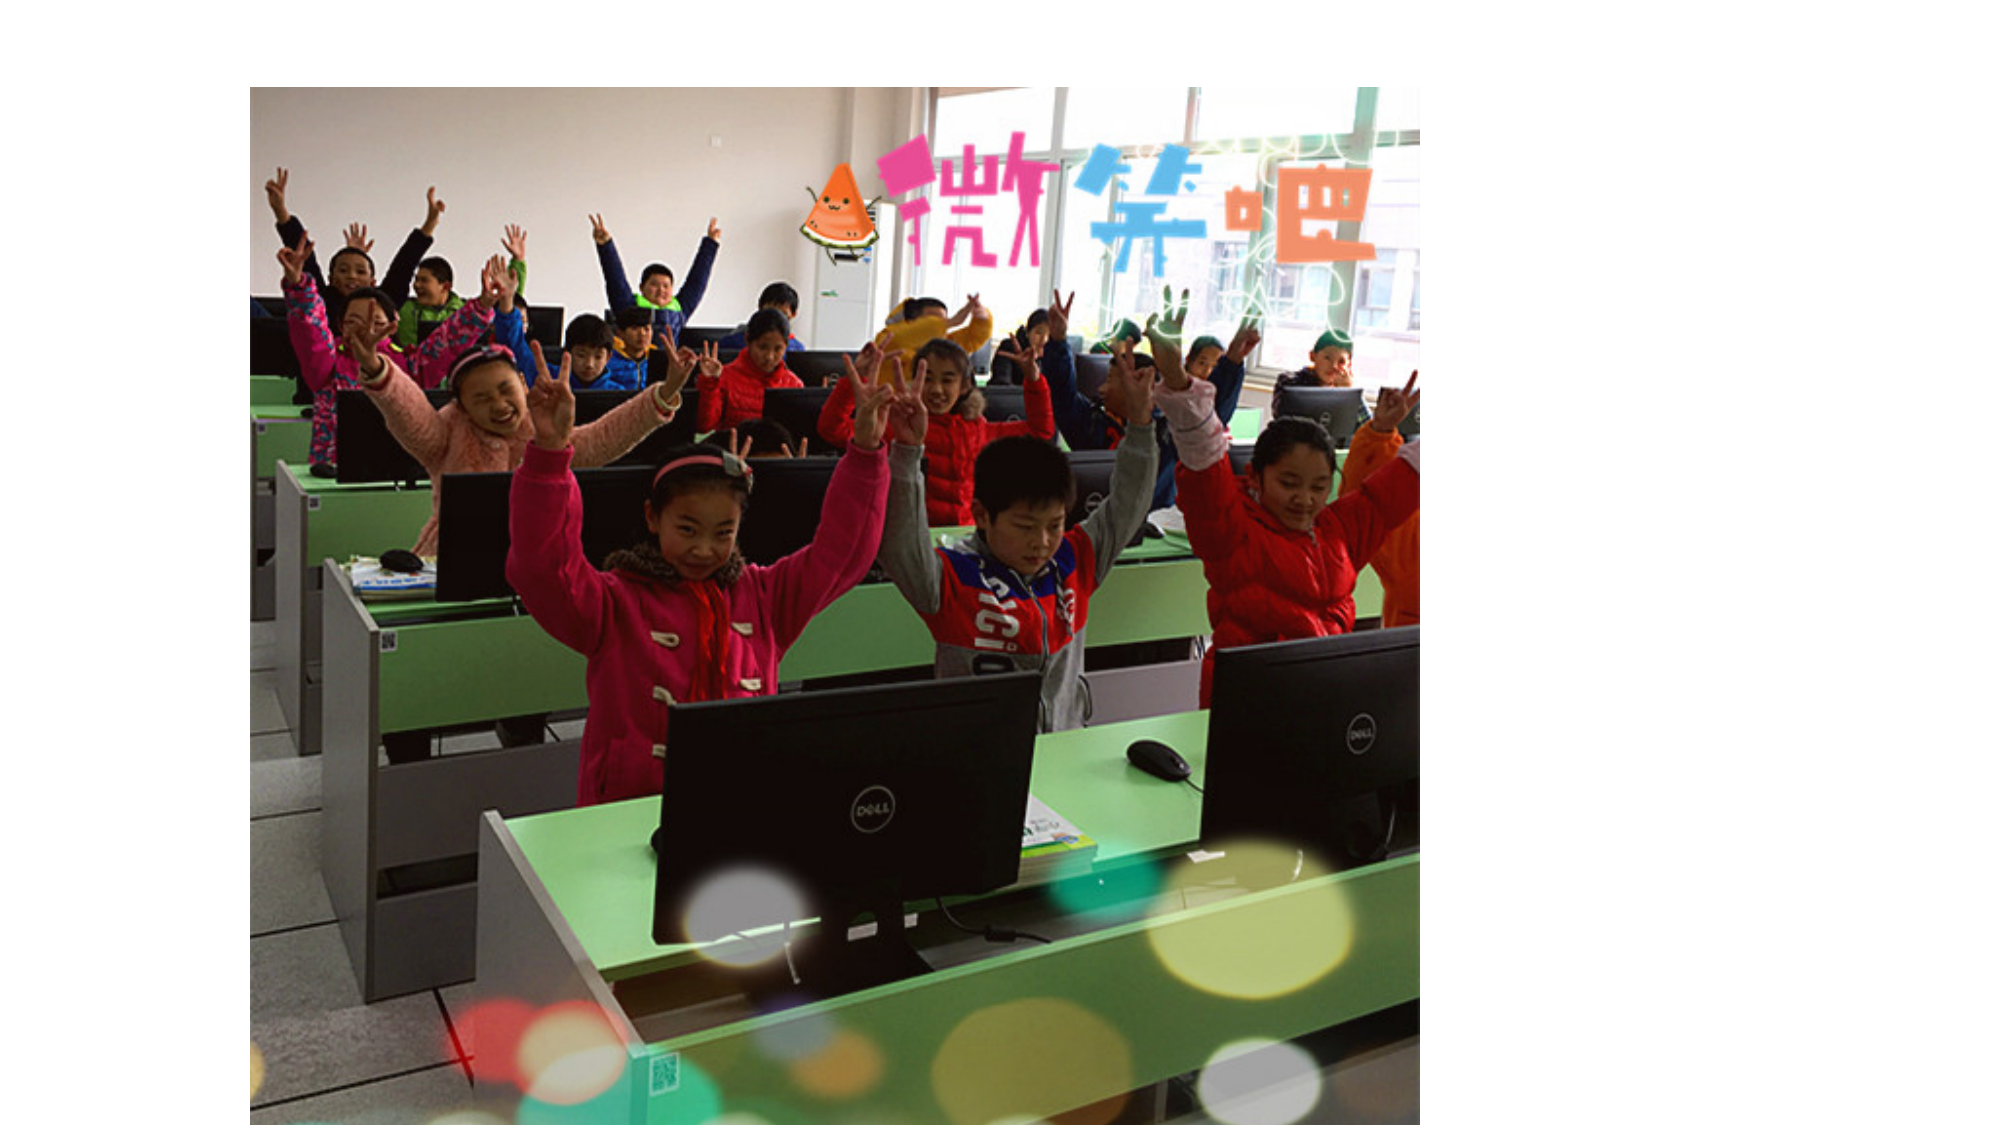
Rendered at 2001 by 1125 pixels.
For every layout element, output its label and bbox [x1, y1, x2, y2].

list [250, 87, 1420, 1125]
